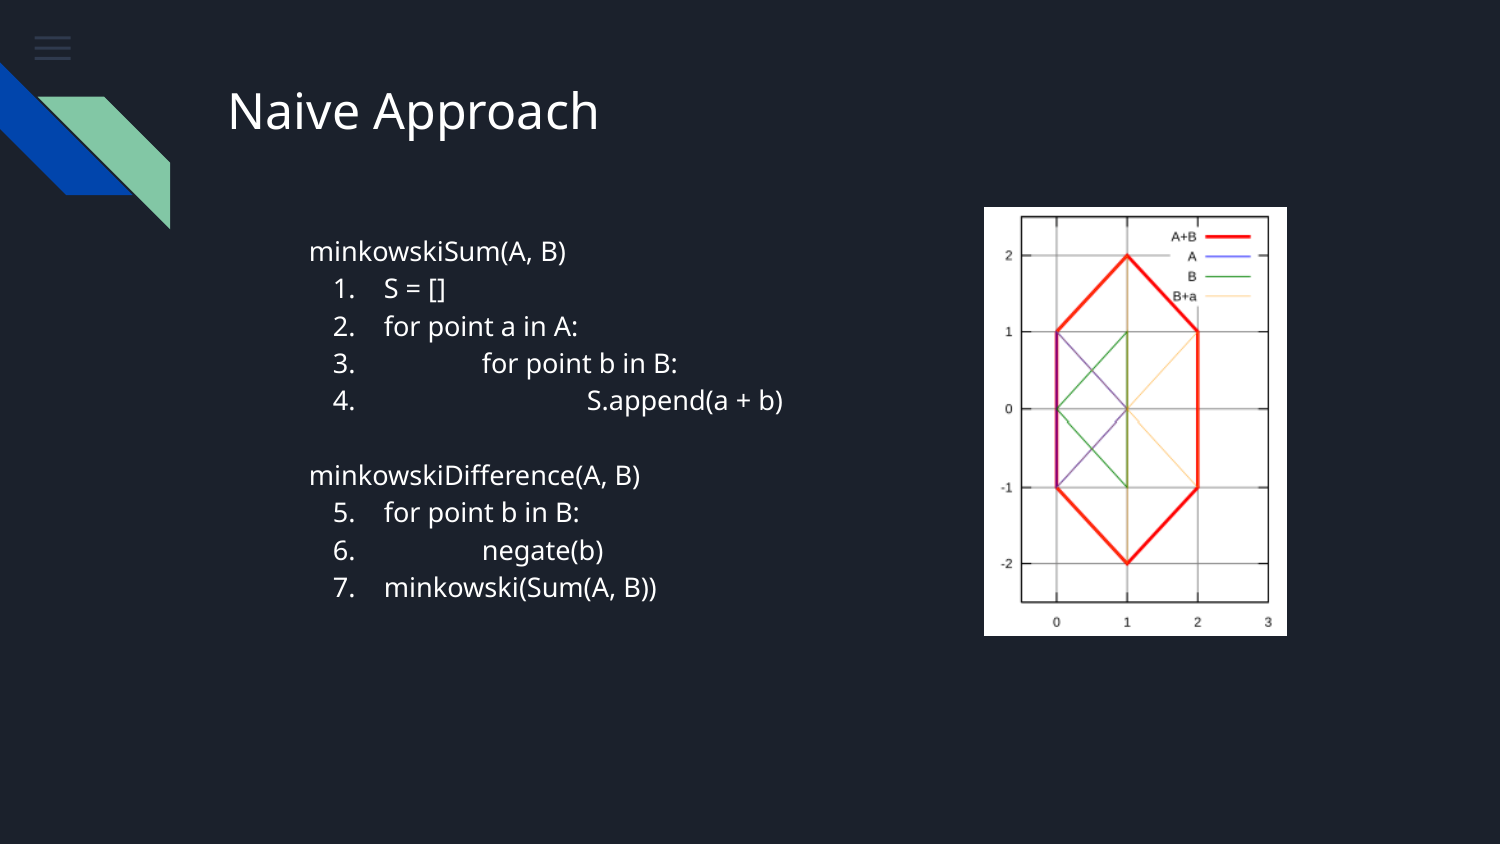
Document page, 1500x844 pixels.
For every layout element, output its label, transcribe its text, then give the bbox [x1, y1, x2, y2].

list minkowskiSum(A, B) S = [] for point a in A: for point b in B: S.append(a + b) minkowskiDifference(A, B) for point b in B: negate(b) minkowski(Sum(A, B)) [293, 214, 1287, 693]
title Naive Approach [212, 64, 1368, 215]
picture [984, 207, 1287, 637]
